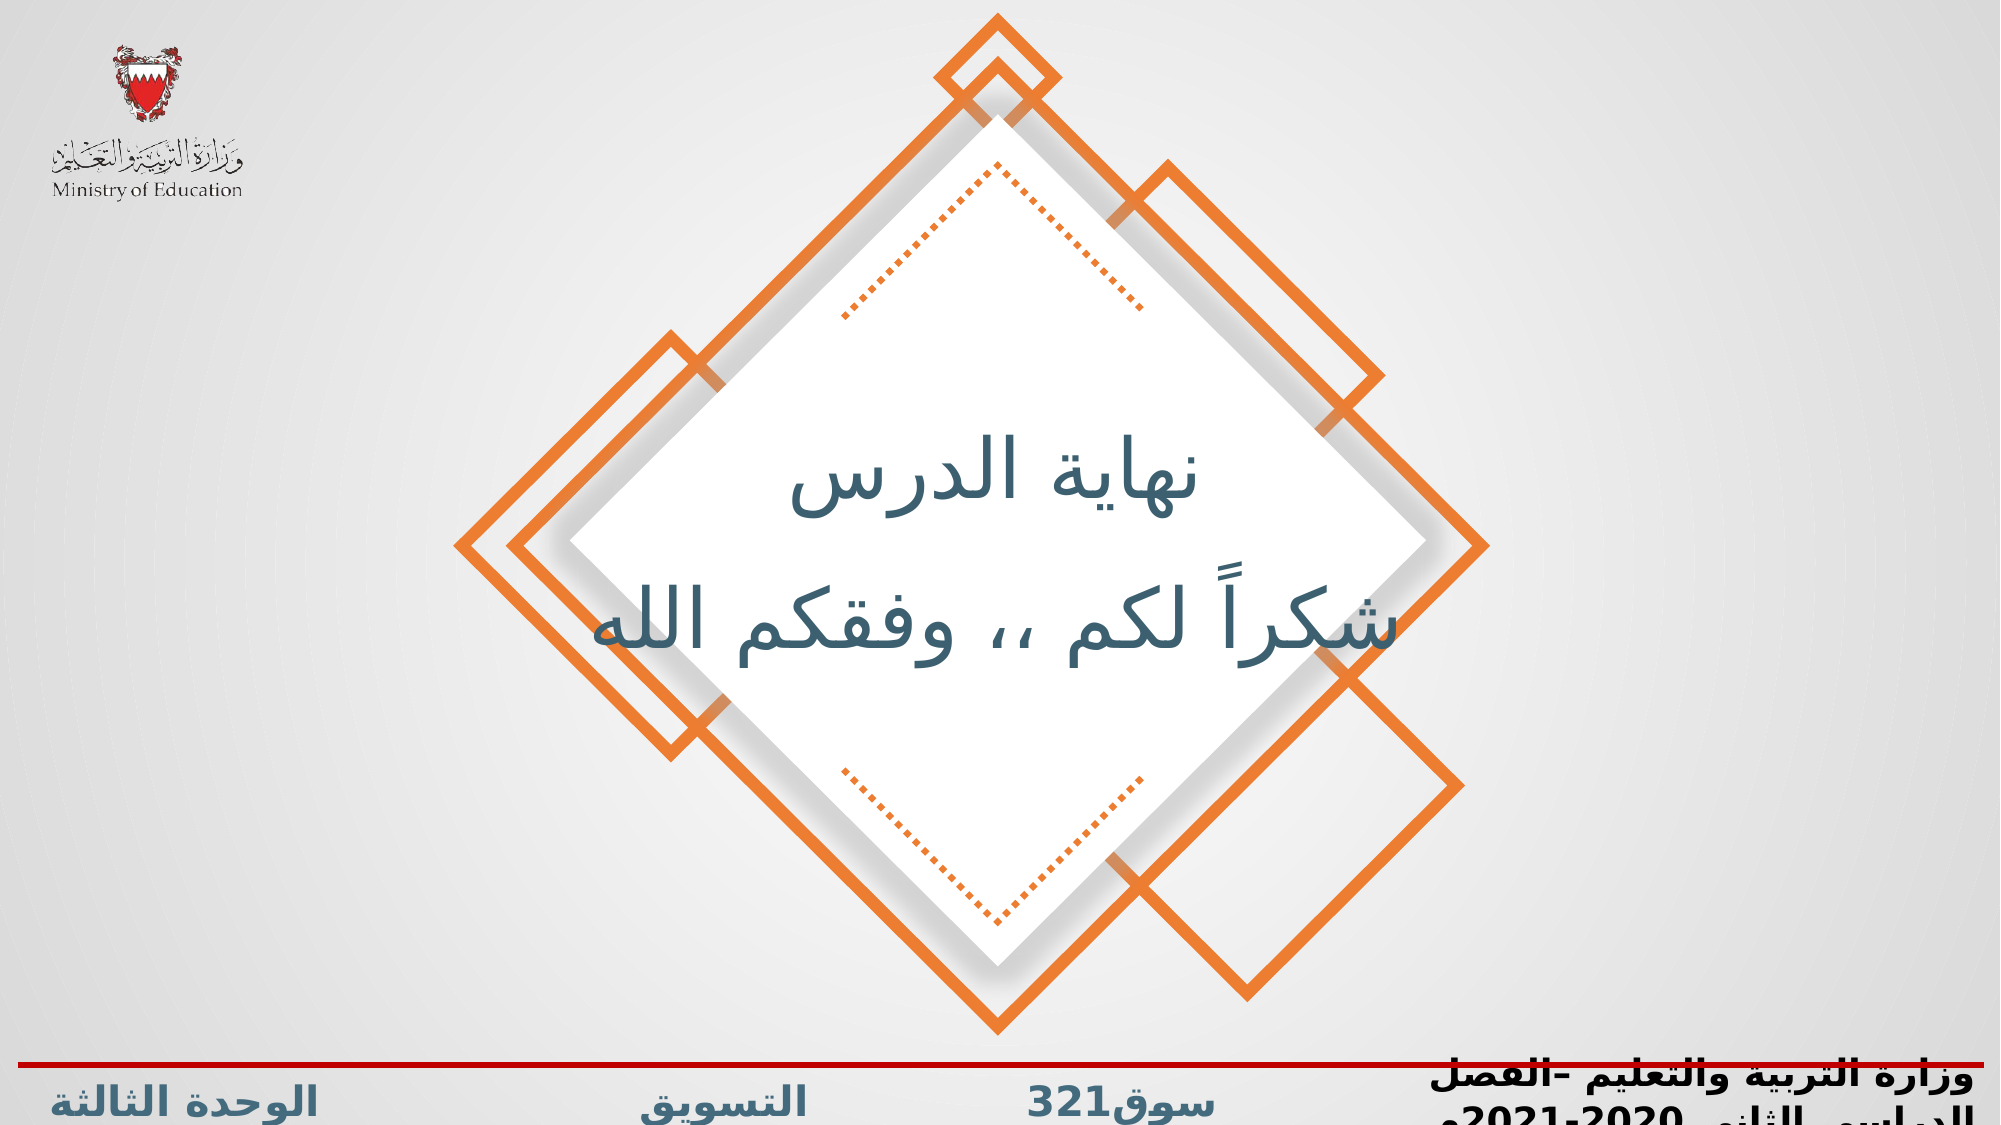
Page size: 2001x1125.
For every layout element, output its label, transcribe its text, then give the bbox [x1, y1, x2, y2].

text_box [894, 925, 1102, 1029]
text_box [954, 925, 1041, 968]
text_box [519, 604, 697, 756]
text_box [947, 112, 1049, 163]
text_box [1142, 678, 1458, 995]
text_box وزارة التربية والتعليم –الفصل الدراسي الثاني 2020-2021م [1285, 1063, 1991, 1125]
picture [14, 21, 285, 230]
text_box [683, 256, 1313, 426]
text_box نهاية الدرس شكراً لكم ،، وفقكم الله [440, 426, 1551, 604]
text_box [571, 604, 843, 875]
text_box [843, 769, 1142, 925]
text_box [897, 63, 1099, 163]
text_box [940, 19, 1056, 99]
text_box [580, 336, 697, 426]
text_box [632, 604, 1364, 825]
text_box [1142, 604, 1425, 885]
text_box سوق321 التسويق الوحدة الثالثة الفصل السابع: التسويق الإلكتروني [0, 1067, 1233, 1125]
text_box [1142, 166, 1379, 408]
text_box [843, 163, 1142, 318]
